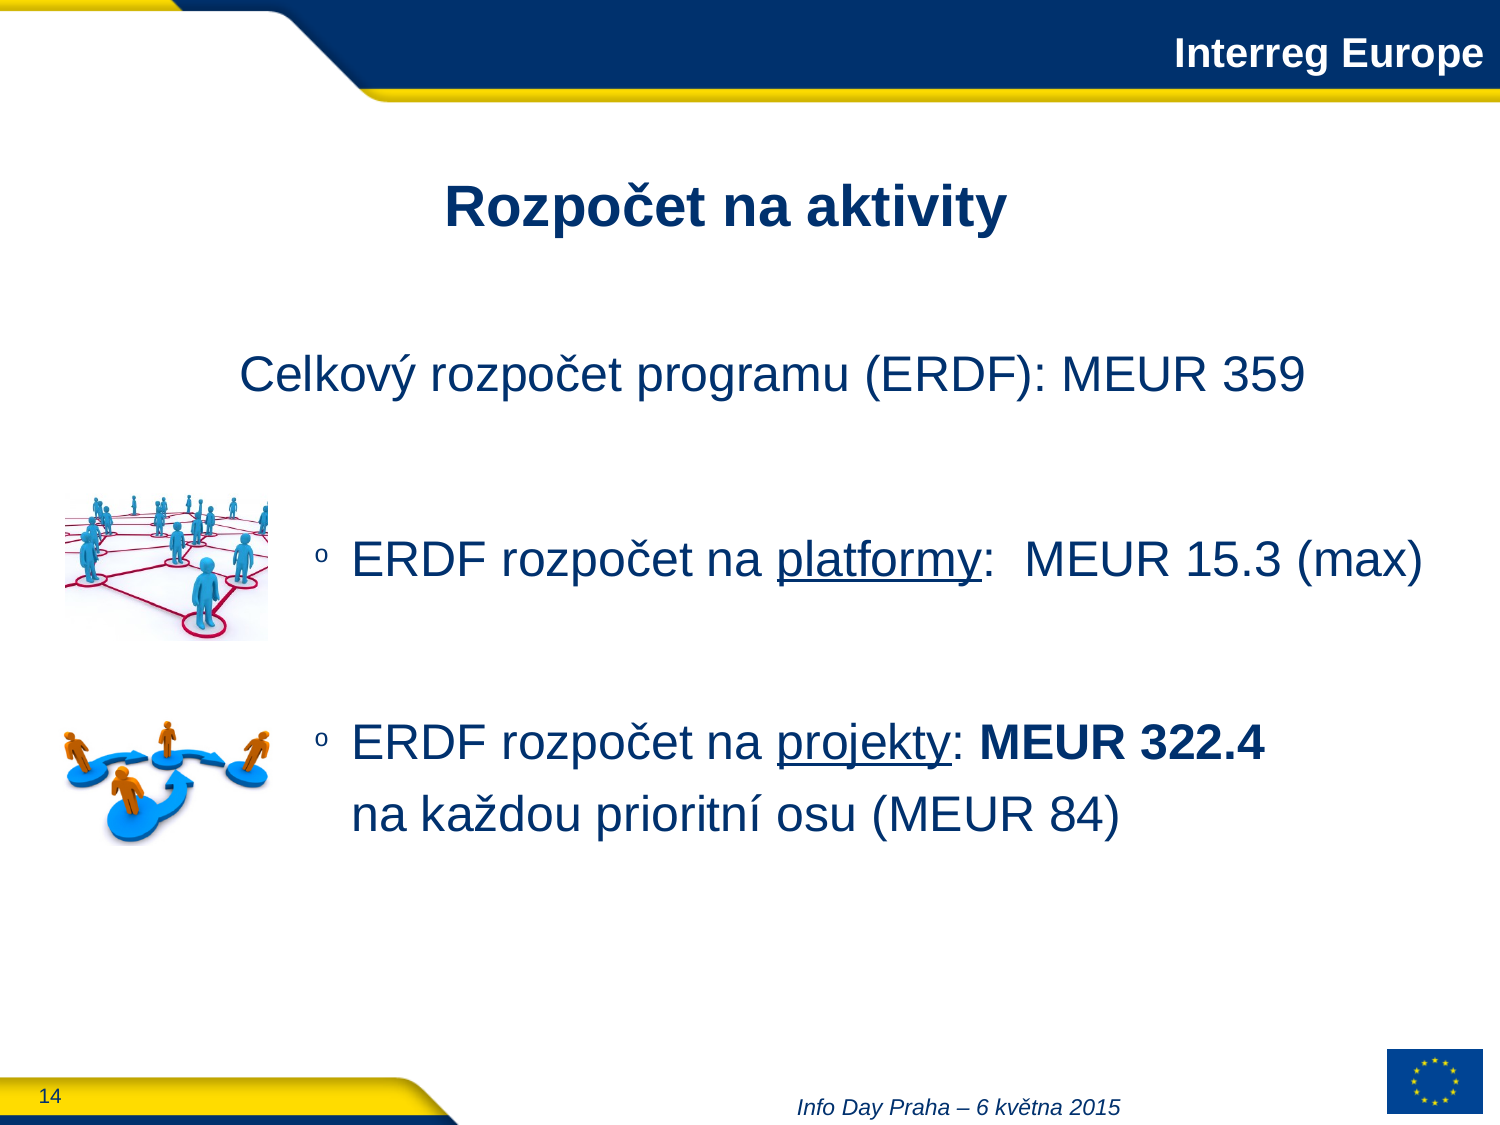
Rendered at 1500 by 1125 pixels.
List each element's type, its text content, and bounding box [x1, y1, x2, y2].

text_box Interreg Europe [149, 13, 1500, 84]
picture [50, 712, 283, 847]
picture [0, 1013, 1500, 1125]
text_box Celkový rozpočet programu (ERDF): MEUR 359 ERDF rozpočet na platformy: MEUR 15.3 (max) ERDF rozpočet na projekty: MEUR 322.4 na každou prioritní osu (MEUR 84) [149, 322, 1444, 914]
picture [0, 0, 1500, 308]
text_box Rozpočet na aktivity [76, 160, 1377, 246]
picture [63, 491, 270, 641]
